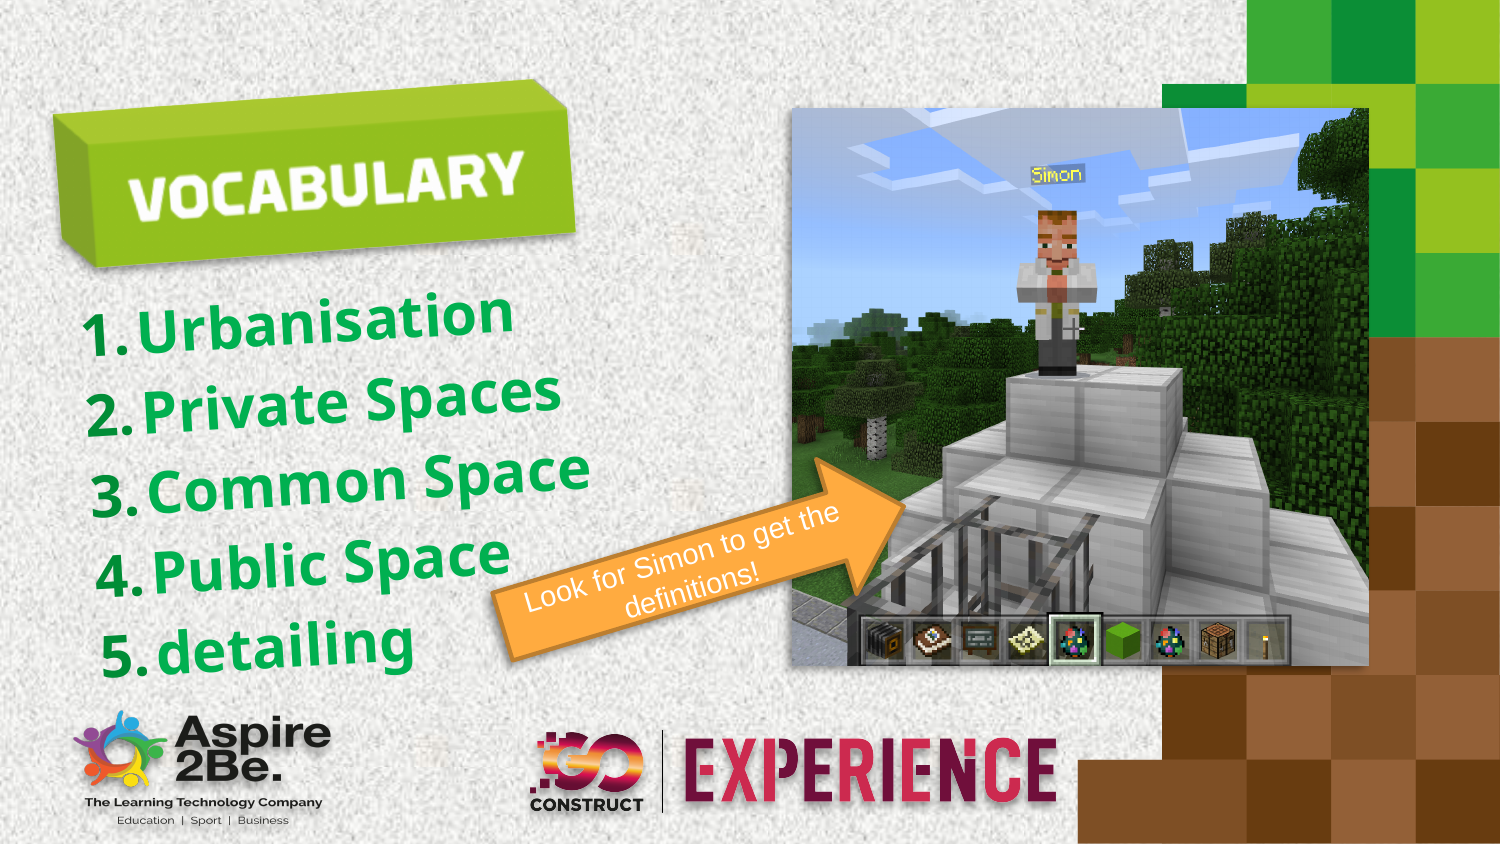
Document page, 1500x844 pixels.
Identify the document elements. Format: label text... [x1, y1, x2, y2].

text_box Look for Simon to get the definitions! [490, 502, 787, 663]
picture [0, 0, 1500, 844]
list Urbanisation Private Spaces Common Space Public Space detailing [43, 234, 739, 552]
